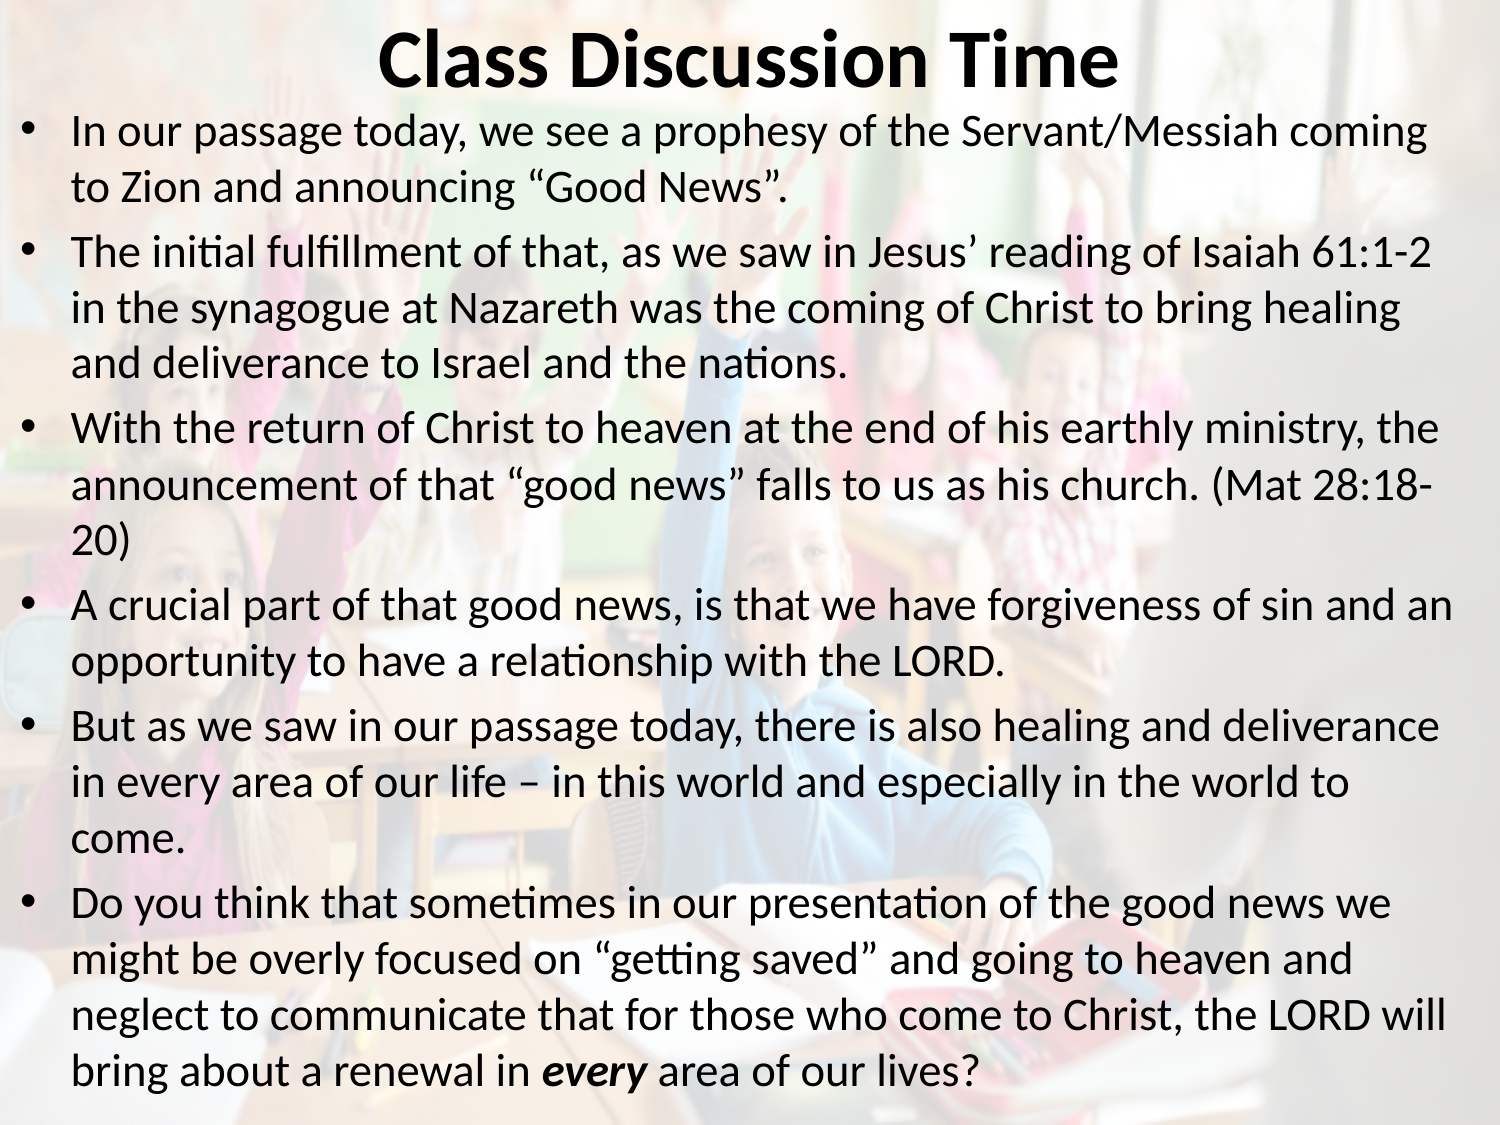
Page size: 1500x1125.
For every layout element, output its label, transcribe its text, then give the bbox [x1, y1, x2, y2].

title Class Discussion Time [0, 4, 1500, 103]
list In our passage today, we see a prophesy of the Servant/Messiah coming to Zion and announcing “Good News”. The initial fulfillment of that, as we saw in Jesus’ reading of Isaiah 61:1-2 in the synagogue at Nazareth was the coming of Christ to bring healing and deliverance to Israel and the nations. With the return of Christ to heaven at the end of his earthly ministry, the announcement of that “good news” falls to us as his church. (Mat 28:18-20) A crucial part of that good news, is that we have forgiveness of sin and an opportunity to have a relationship with the LORD. But as we saw in our passage today, there is also healing and deliverance in every area of our life – in this world and especially in the world to come. Do you think that sometimes in our presentation of the good news we might be overly focused on “getting saved” and going to heaven and neglect to communicate that for those who come to Christ, the LORD will bring about a renewal in every area of our lives? [5, 92, 1488, 1121]
